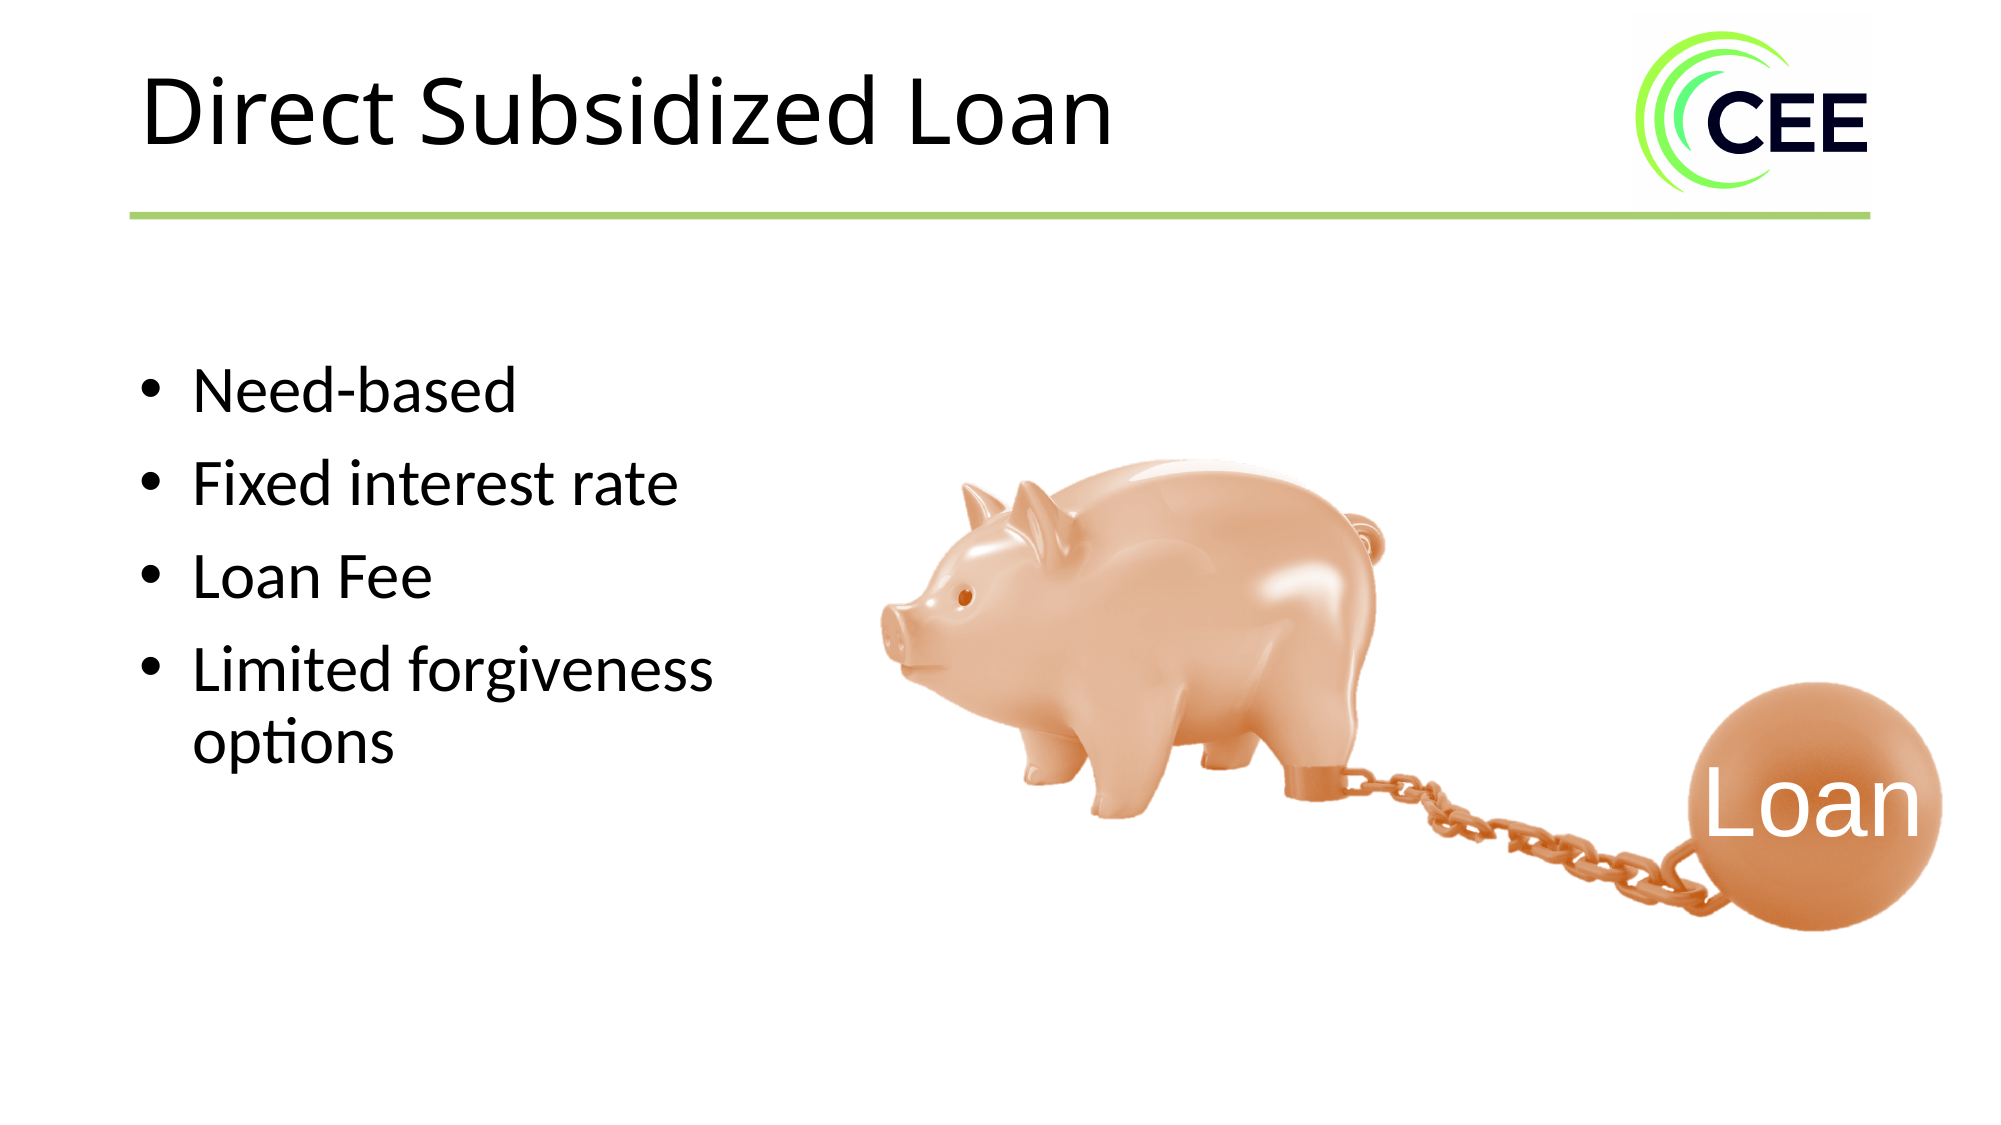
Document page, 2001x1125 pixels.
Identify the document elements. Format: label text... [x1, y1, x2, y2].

title Direct Subsidized Loan [131, 33, 1684, 197]
picture [1630, 11, 1872, 212]
list Need-based Fixed interest rate Loan Fee Limited forgiveness options [131, 347, 761, 1031]
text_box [773, 366, 2000, 1031]
